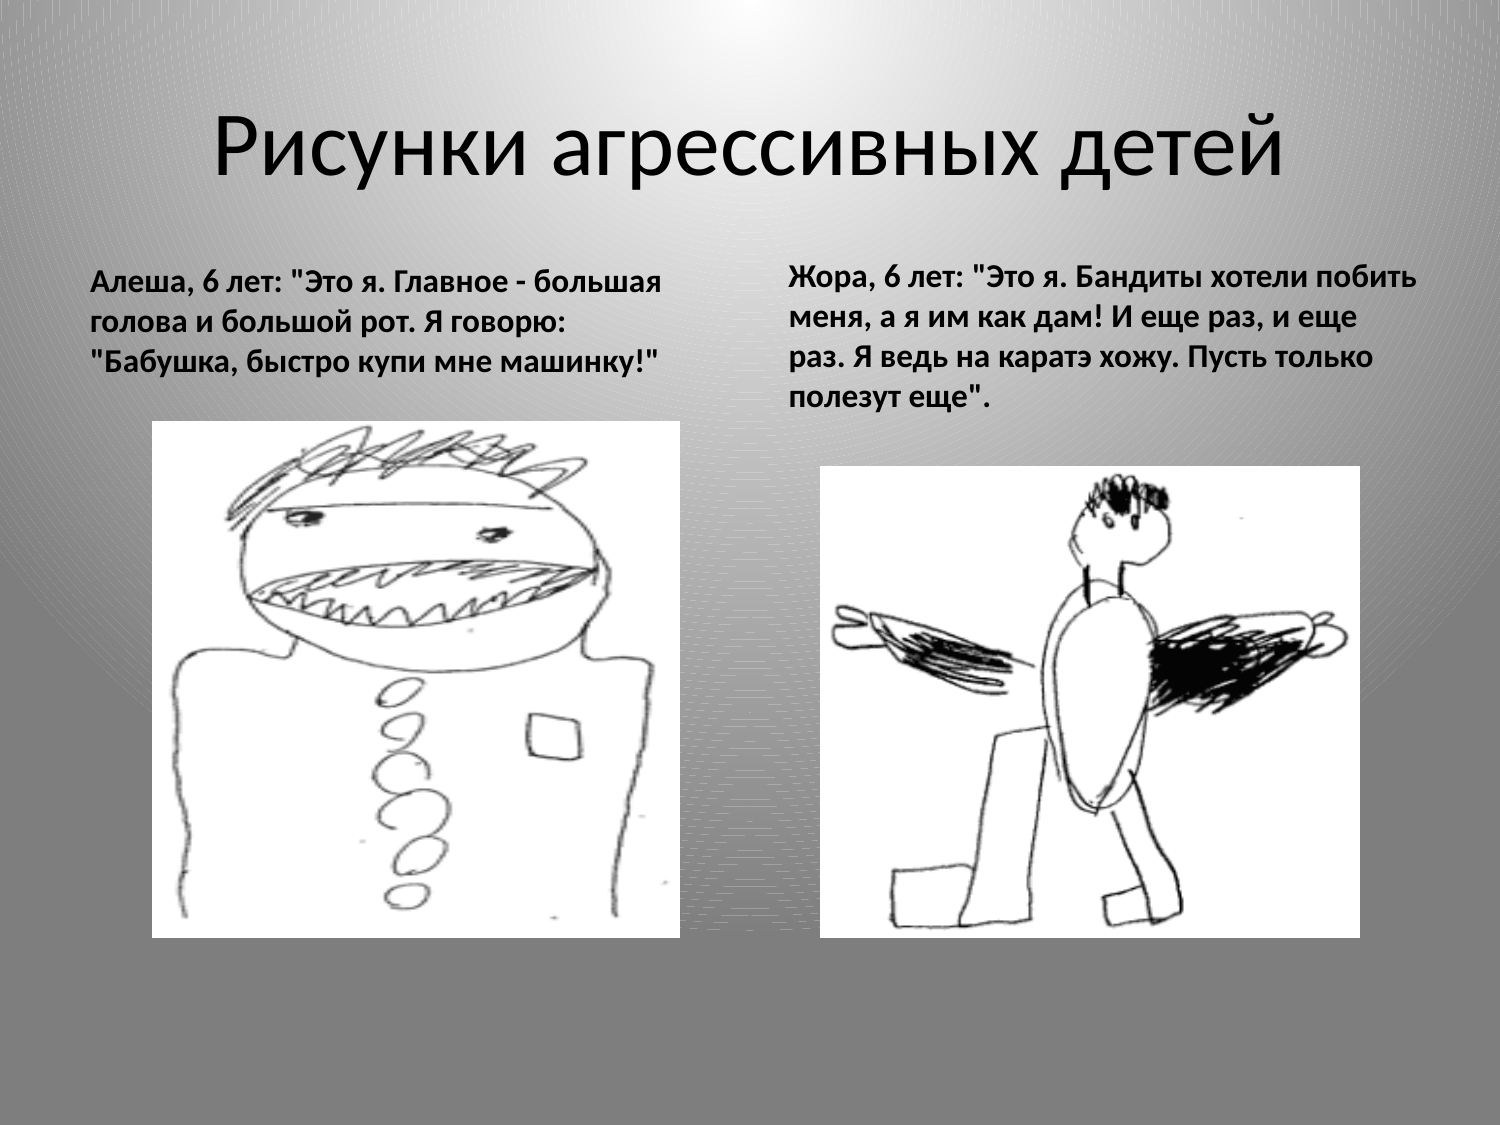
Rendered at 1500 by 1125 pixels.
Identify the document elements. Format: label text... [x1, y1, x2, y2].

list Жора, 6 лет: "Это я. Бандиты хотели побить меня, а я им как дам! И еще раз, и еще раз. Я ведь на каратэ хожу. Пусть только полезут еще". [773, 246, 1437, 422]
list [152, 421, 680, 938]
list Алеша, 6 лет: "Это я. Главное - большая голова и большой рот. Я говорю: "Бабушка, быстро купи мне машинку!" [75, 251, 738, 387]
title Рисунки агрессивных детей [75, 45, 1425, 233]
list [820, 466, 1360, 938]
